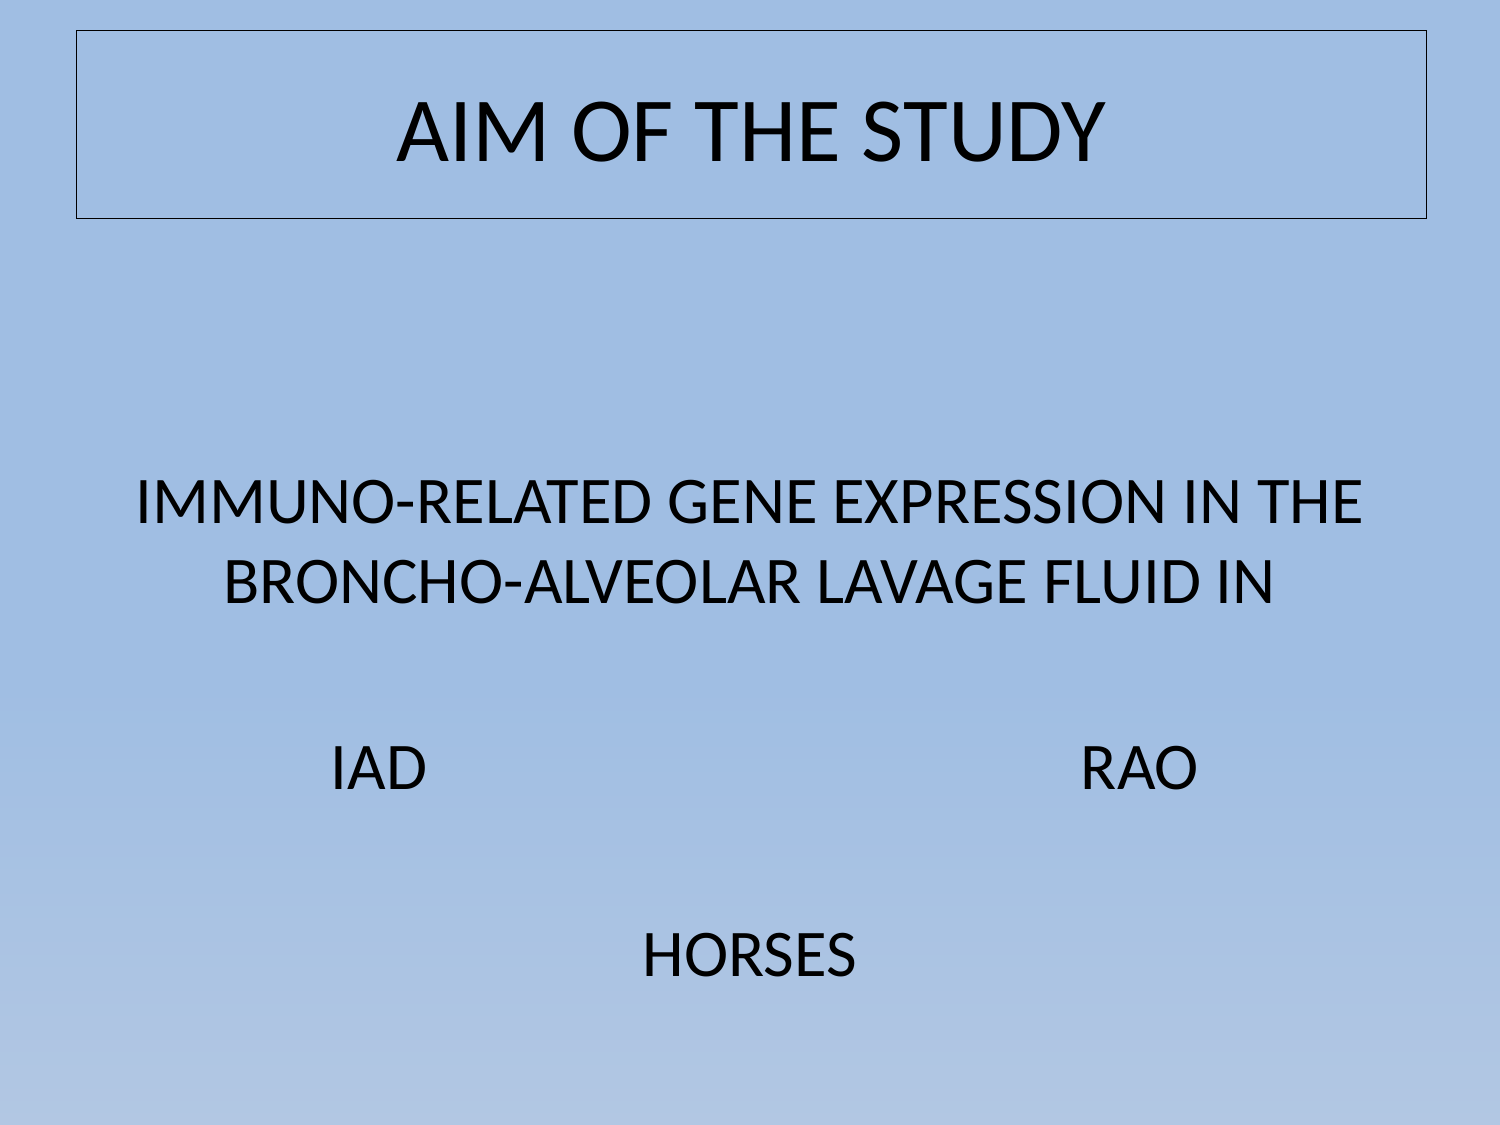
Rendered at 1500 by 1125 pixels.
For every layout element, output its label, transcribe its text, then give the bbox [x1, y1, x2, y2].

title AIM OF THE STUDY [76, 30, 1427, 219]
list IMMUNO-RELATED GENE EXPRESSION IN THE BRONCHO-ALVEOLAR LAVAGE FLUID IN IAD RAO HORSES [75, 262, 1425, 1094]
